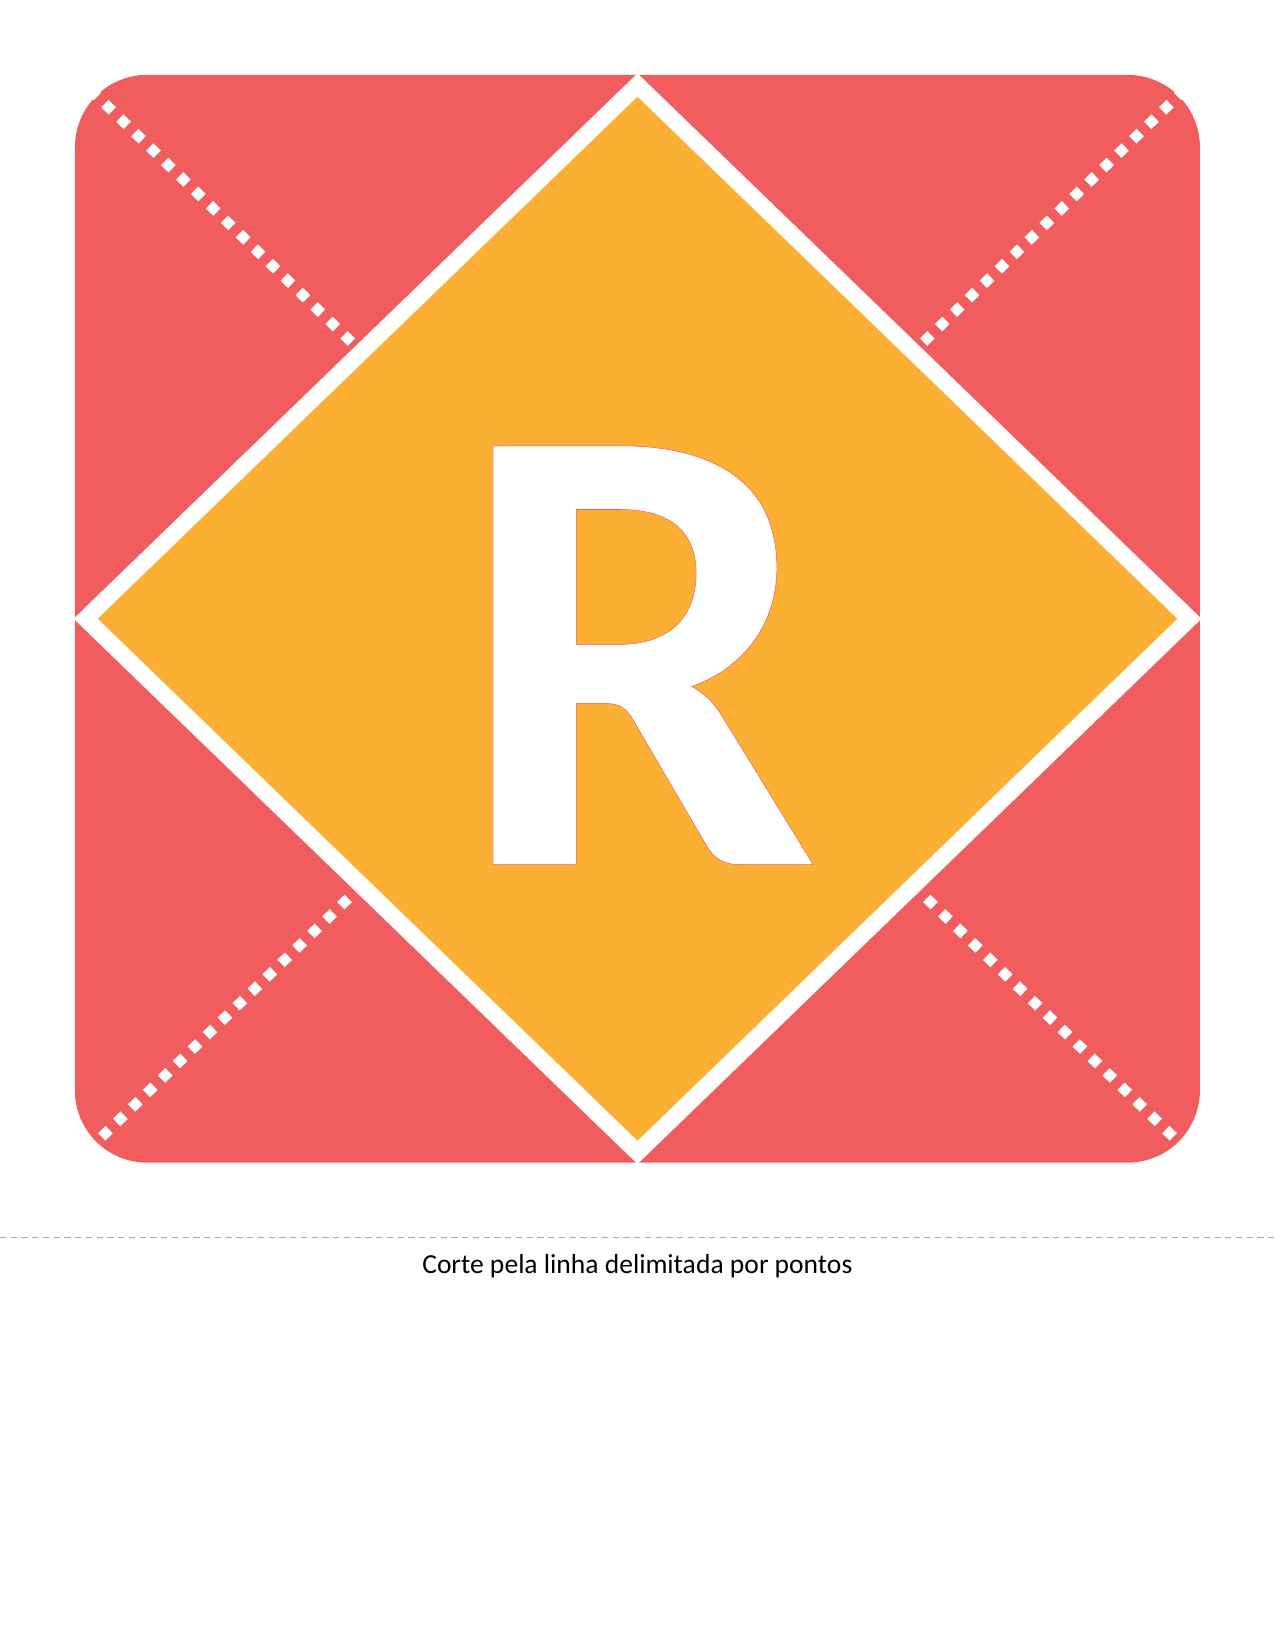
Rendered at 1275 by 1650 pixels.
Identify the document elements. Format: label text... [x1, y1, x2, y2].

title R [159, 150, 1116, 1063]
